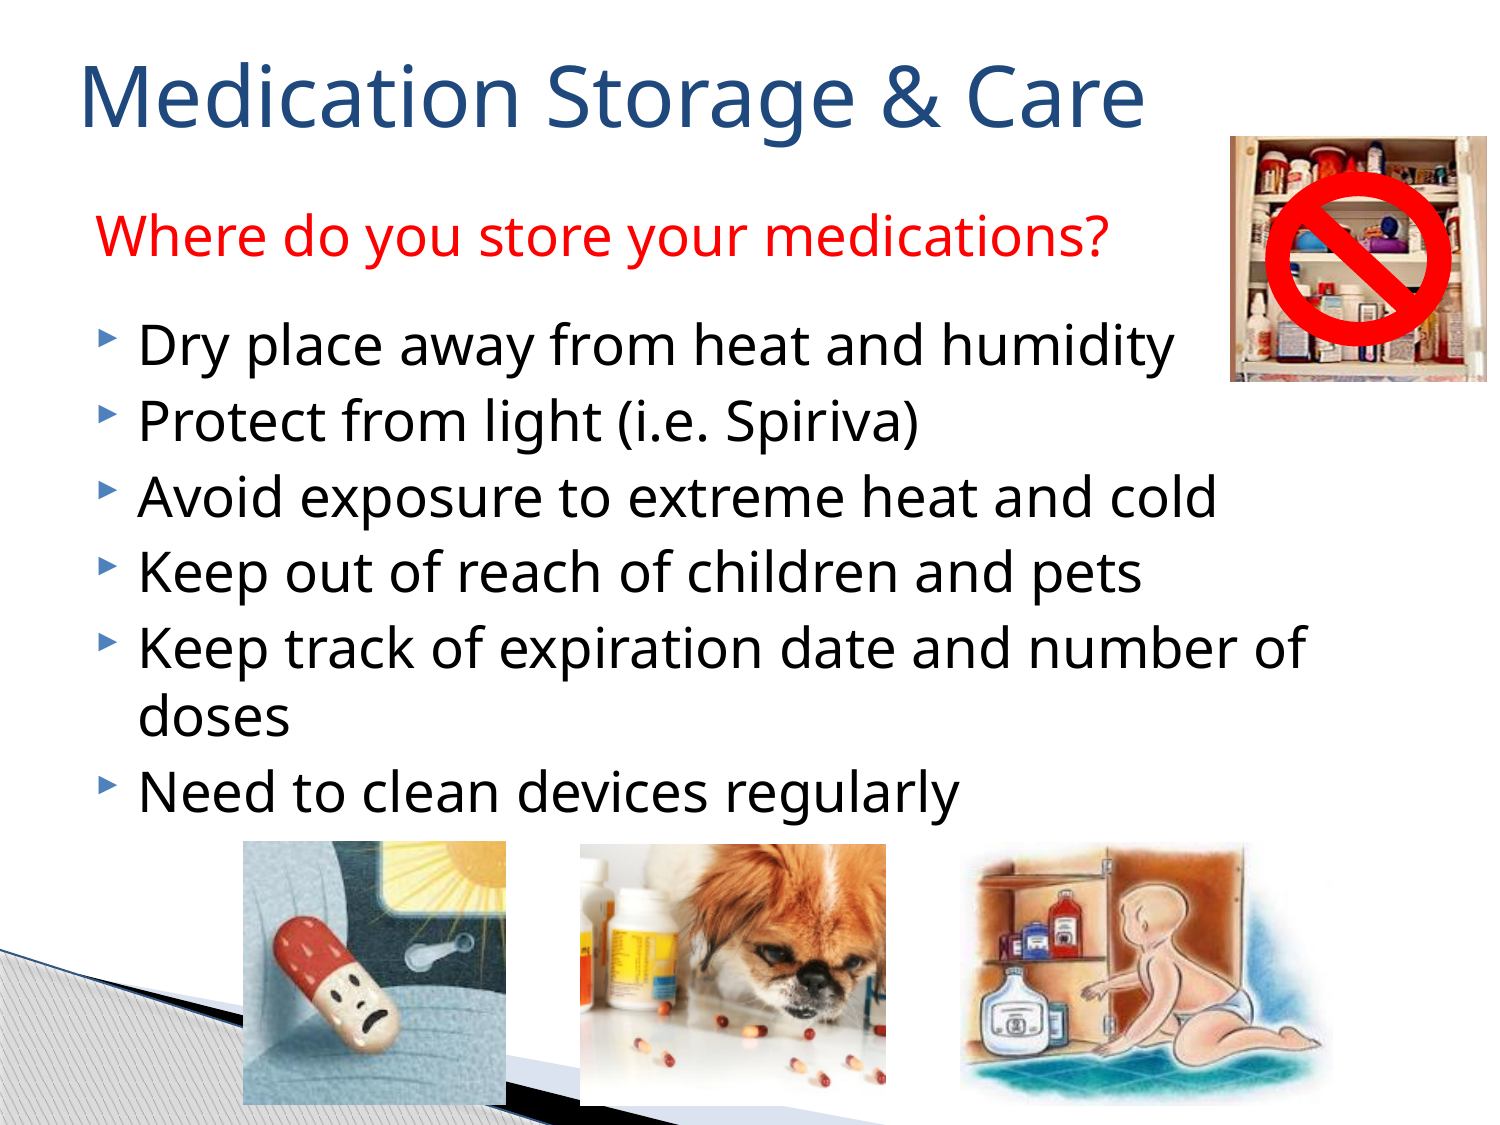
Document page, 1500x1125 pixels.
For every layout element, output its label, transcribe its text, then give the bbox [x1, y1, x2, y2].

picture [1229, 136, 1487, 382]
picture [580, 844, 886, 1107]
picture [960, 841, 1333, 1106]
picture [242, 841, 506, 1105]
title Medication Storage & Care [62, 0, 1413, 188]
list Where do you store your medications? Dry place away from heat and humidity Protect from light (i.e. Spiriva) Avoid exposure to extreme heat and cold Keep out of reach of children and pets Keep track of expiration date and number of doses Need to clean devices regularly [62, 192, 1413, 936]
